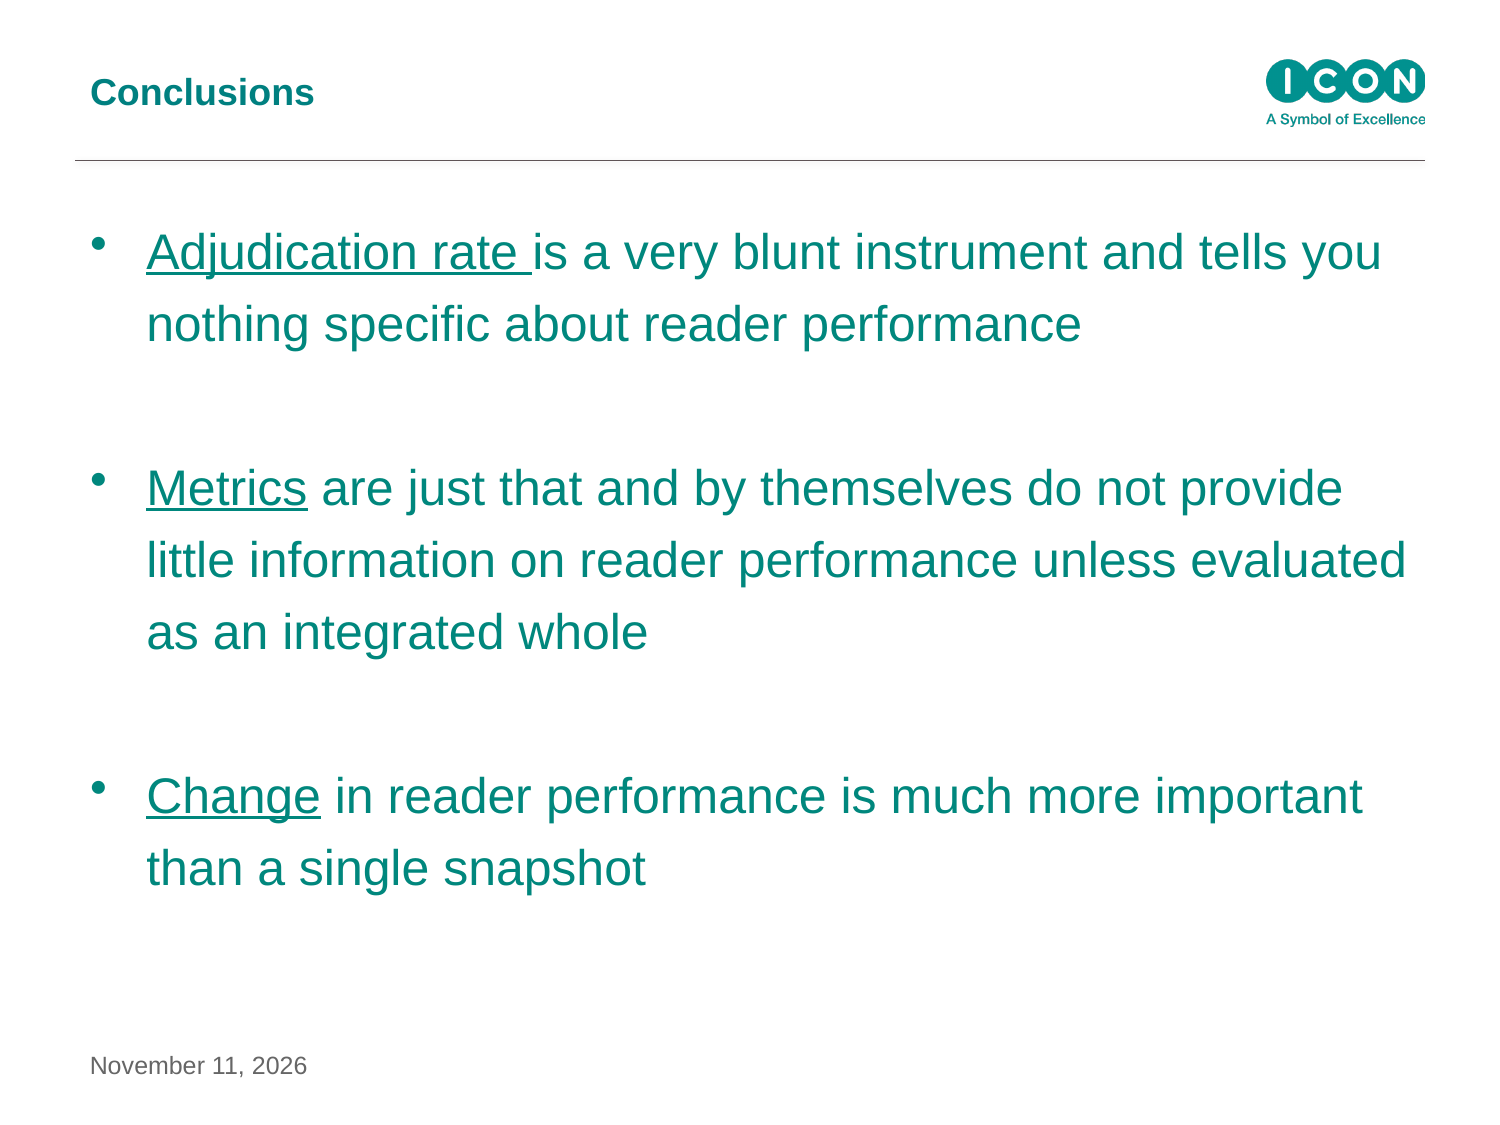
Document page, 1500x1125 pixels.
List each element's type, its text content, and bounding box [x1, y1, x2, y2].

title Conclusions [75, 45, 1188, 136]
list Adjudication rate is a very blunt instrument and tells you nothing specific about reader performance Metrics are just that and by themselves do not provide little information on reader performance unless evaluated as an integrated whole Change in reader performance is much more important than a single snapshot [75, 200, 1425, 1075]
